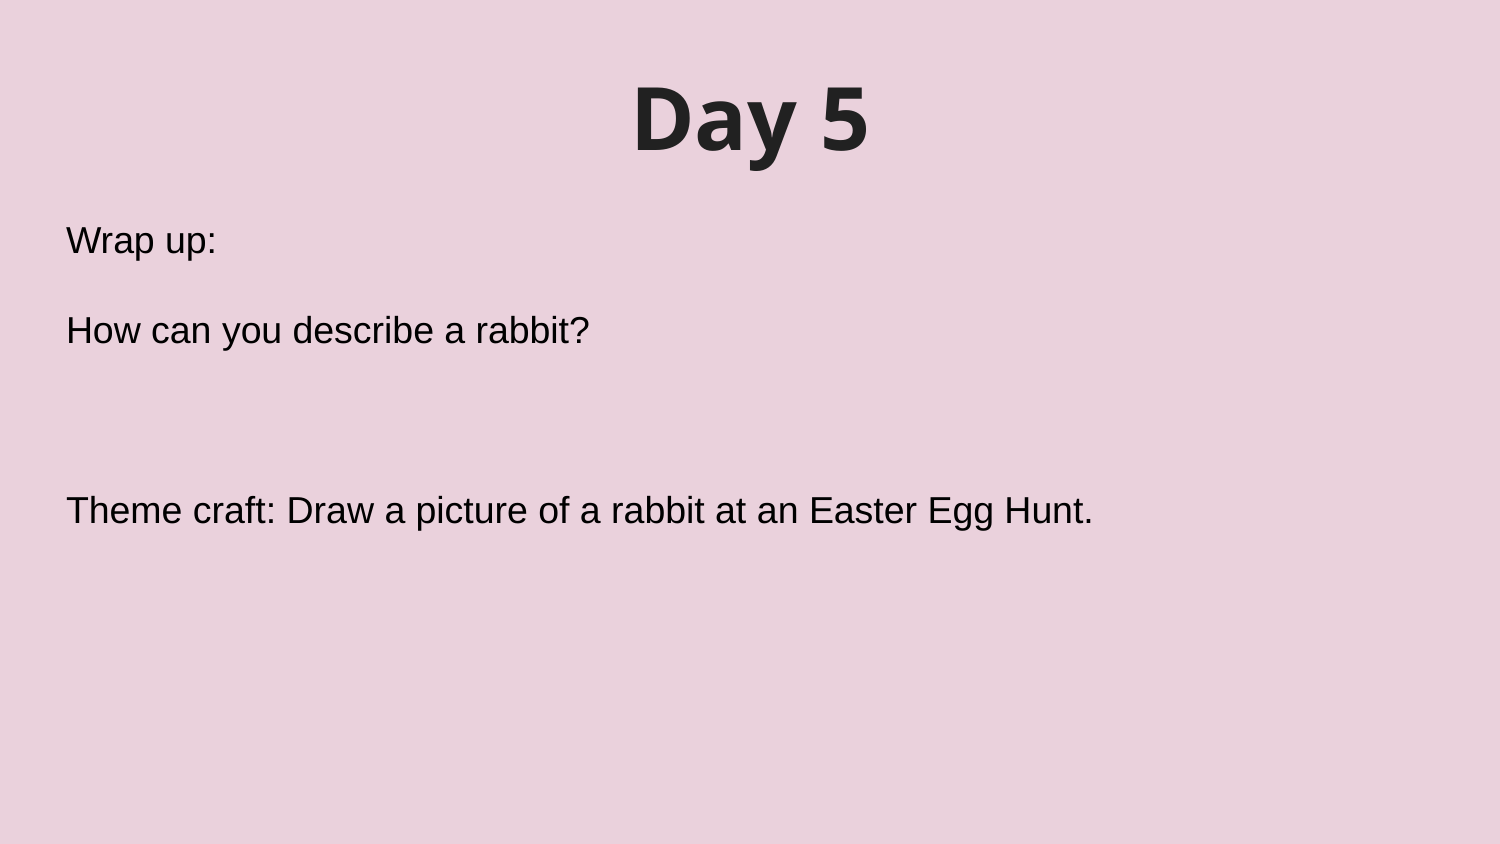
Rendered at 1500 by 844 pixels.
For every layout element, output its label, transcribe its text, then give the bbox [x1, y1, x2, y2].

list Wrap up: How can you describe a rabbit? Theme craft: Draw a picture of a rabbit at an Easter Egg Hunt. [51, 201, 1449, 750]
title Day 5 [51, 48, 1449, 180]
